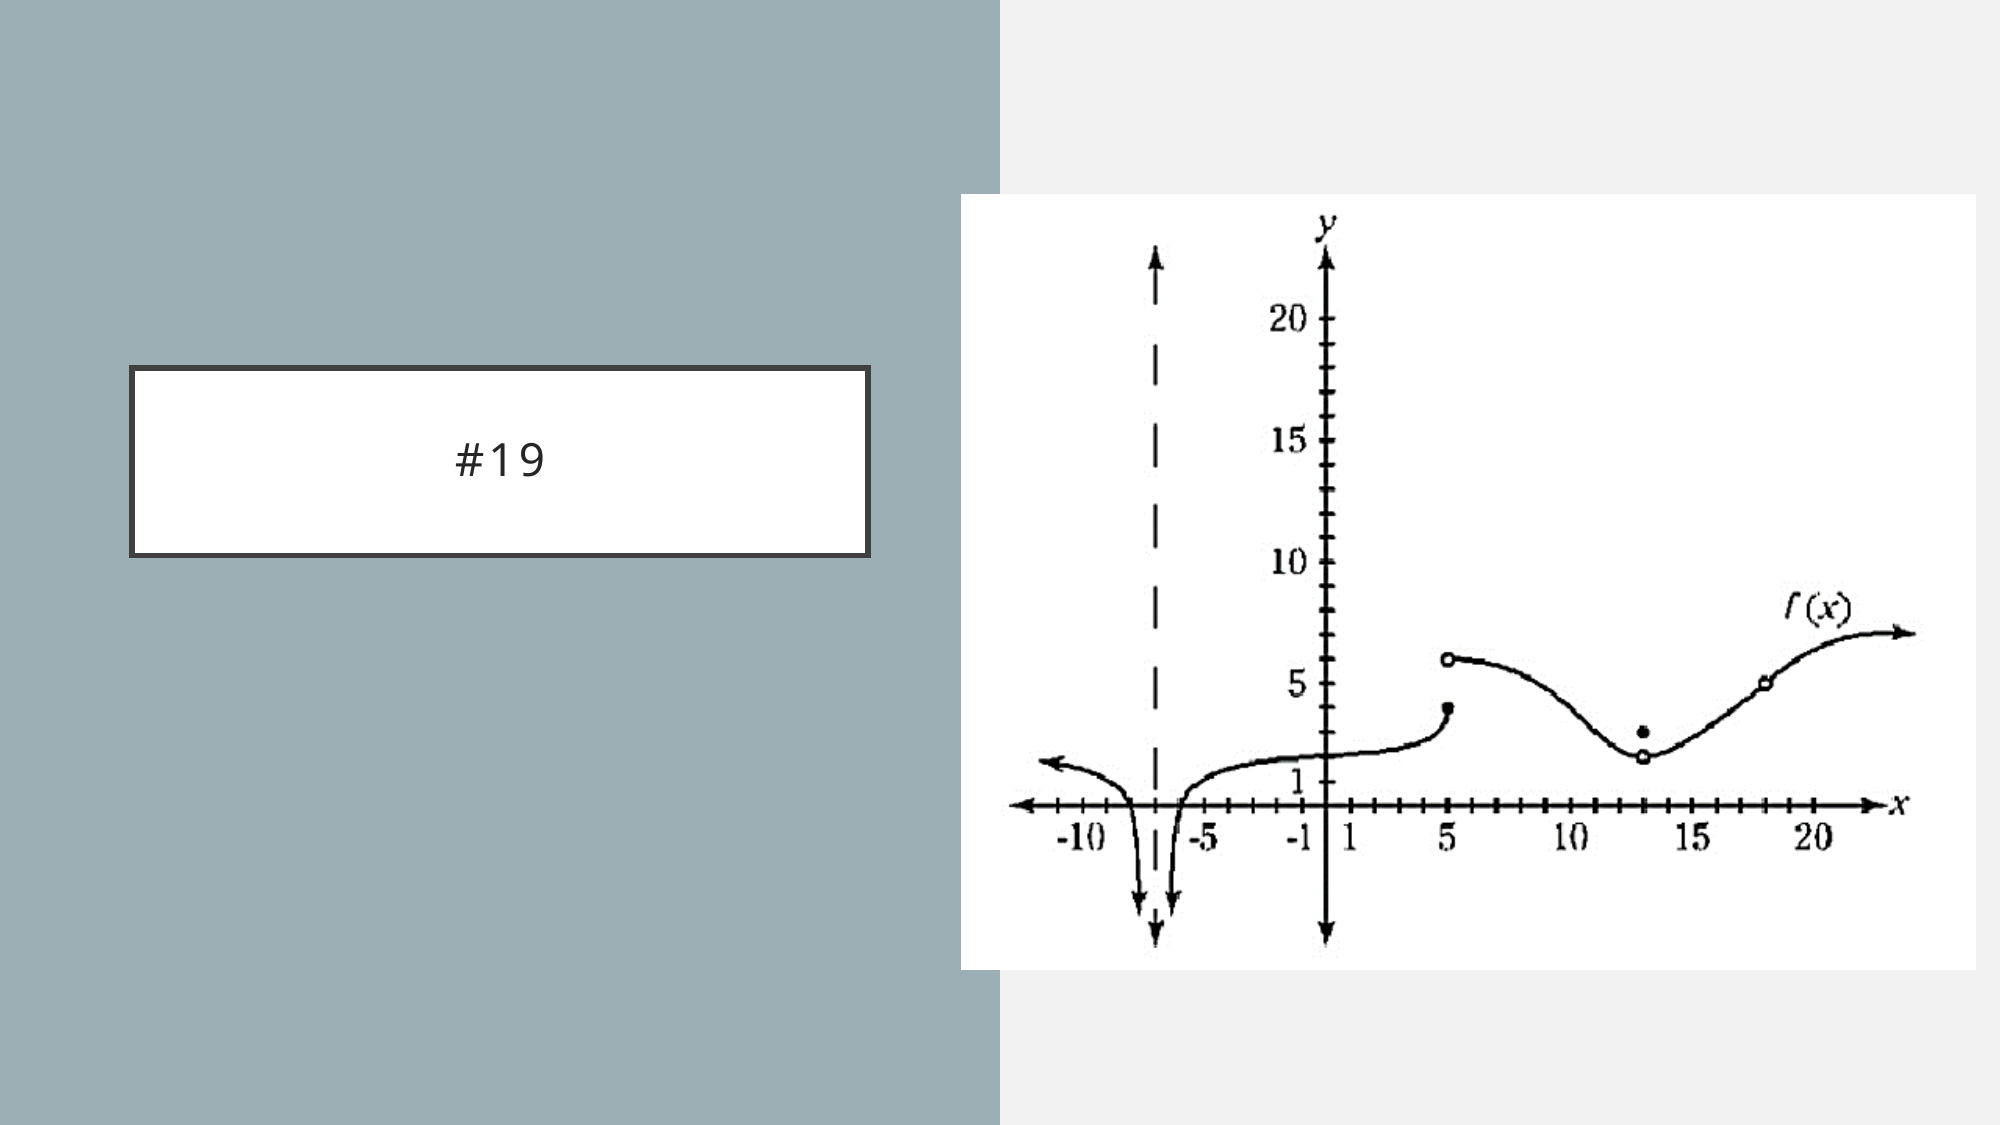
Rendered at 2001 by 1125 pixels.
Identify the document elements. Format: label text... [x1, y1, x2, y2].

title #19 [129, 365, 871, 558]
picture [961, 194, 1976, 970]
